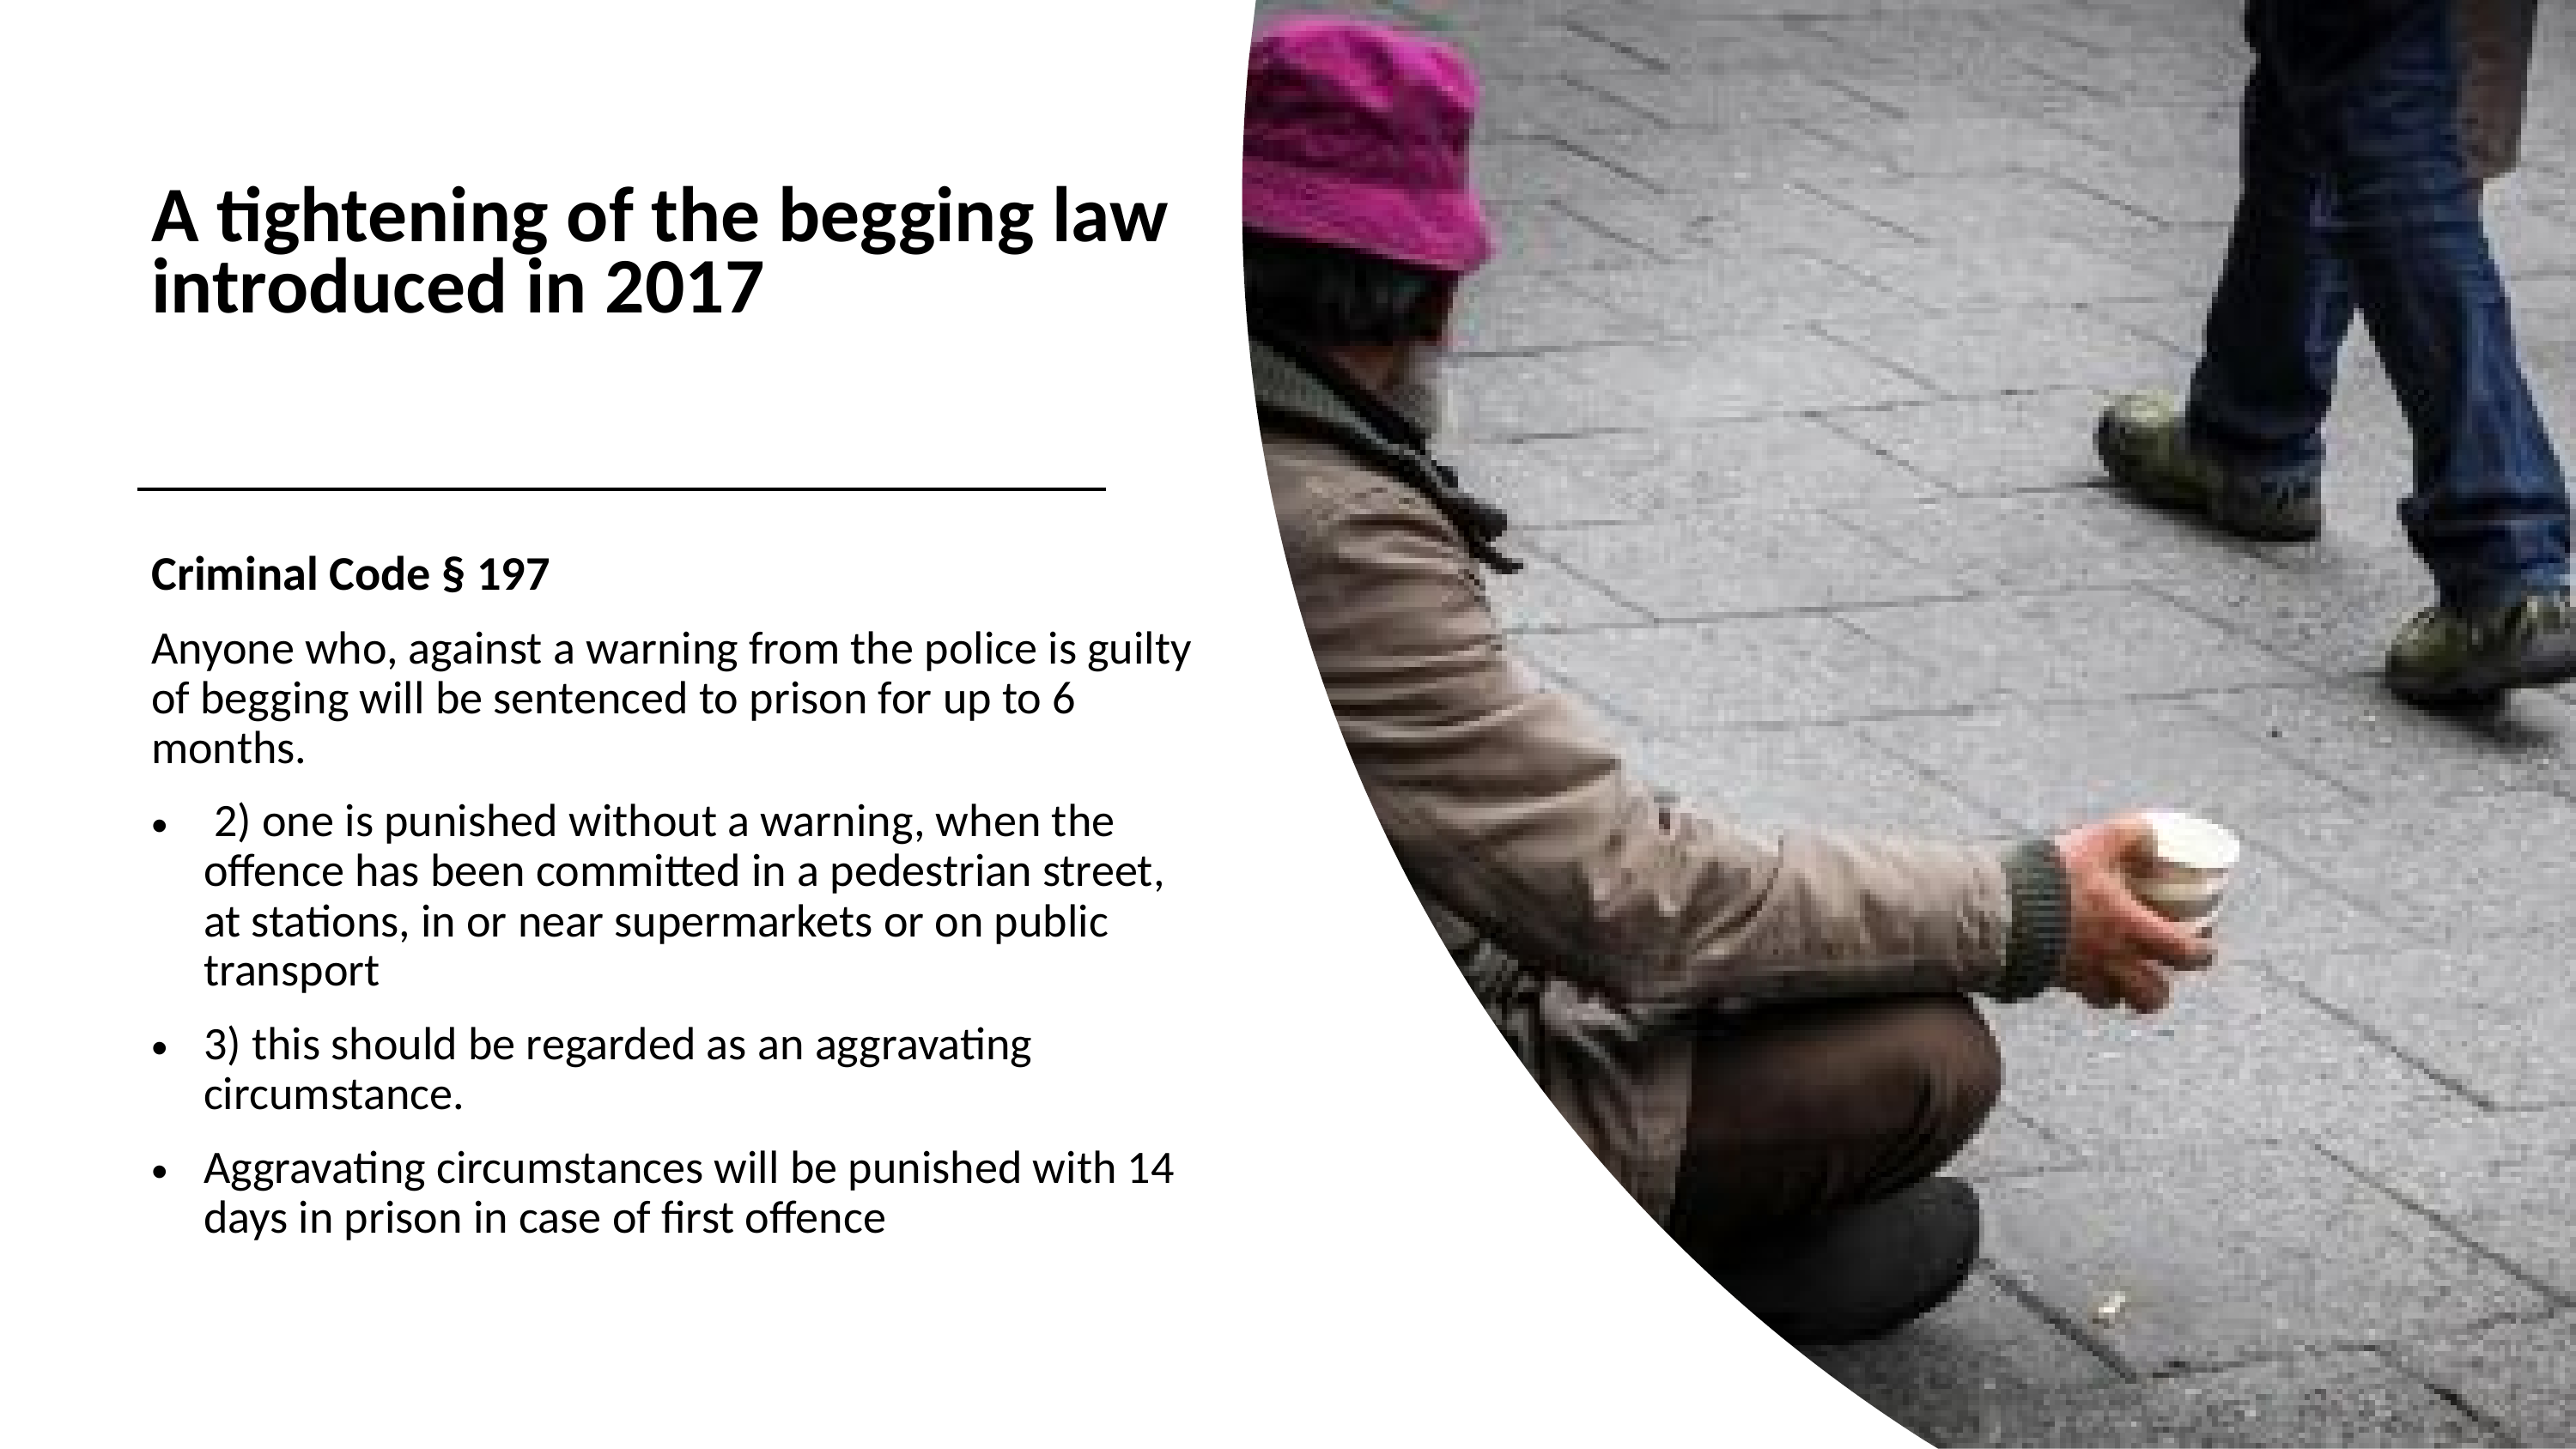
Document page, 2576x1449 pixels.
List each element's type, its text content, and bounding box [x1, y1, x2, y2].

title A tightening of the begging law introduced in 2017 [138, 76, 1221, 435]
list Criminal Code § 197 Anyone who, against a warning from the police is guilty of begging will be sentenced to prison for up to 6 months. 2) one is punished without a warning, when the offence has been committed in a pedestrian street, at stations, in or near supermarkets or on public transport 3) this should be regarded as an aggravating circumstance. Aggravating circumstances will be punished with 14 days in prison in case of first offence [138, 543, 1221, 1276]
picture [1242, 0, 2576, 1449]
